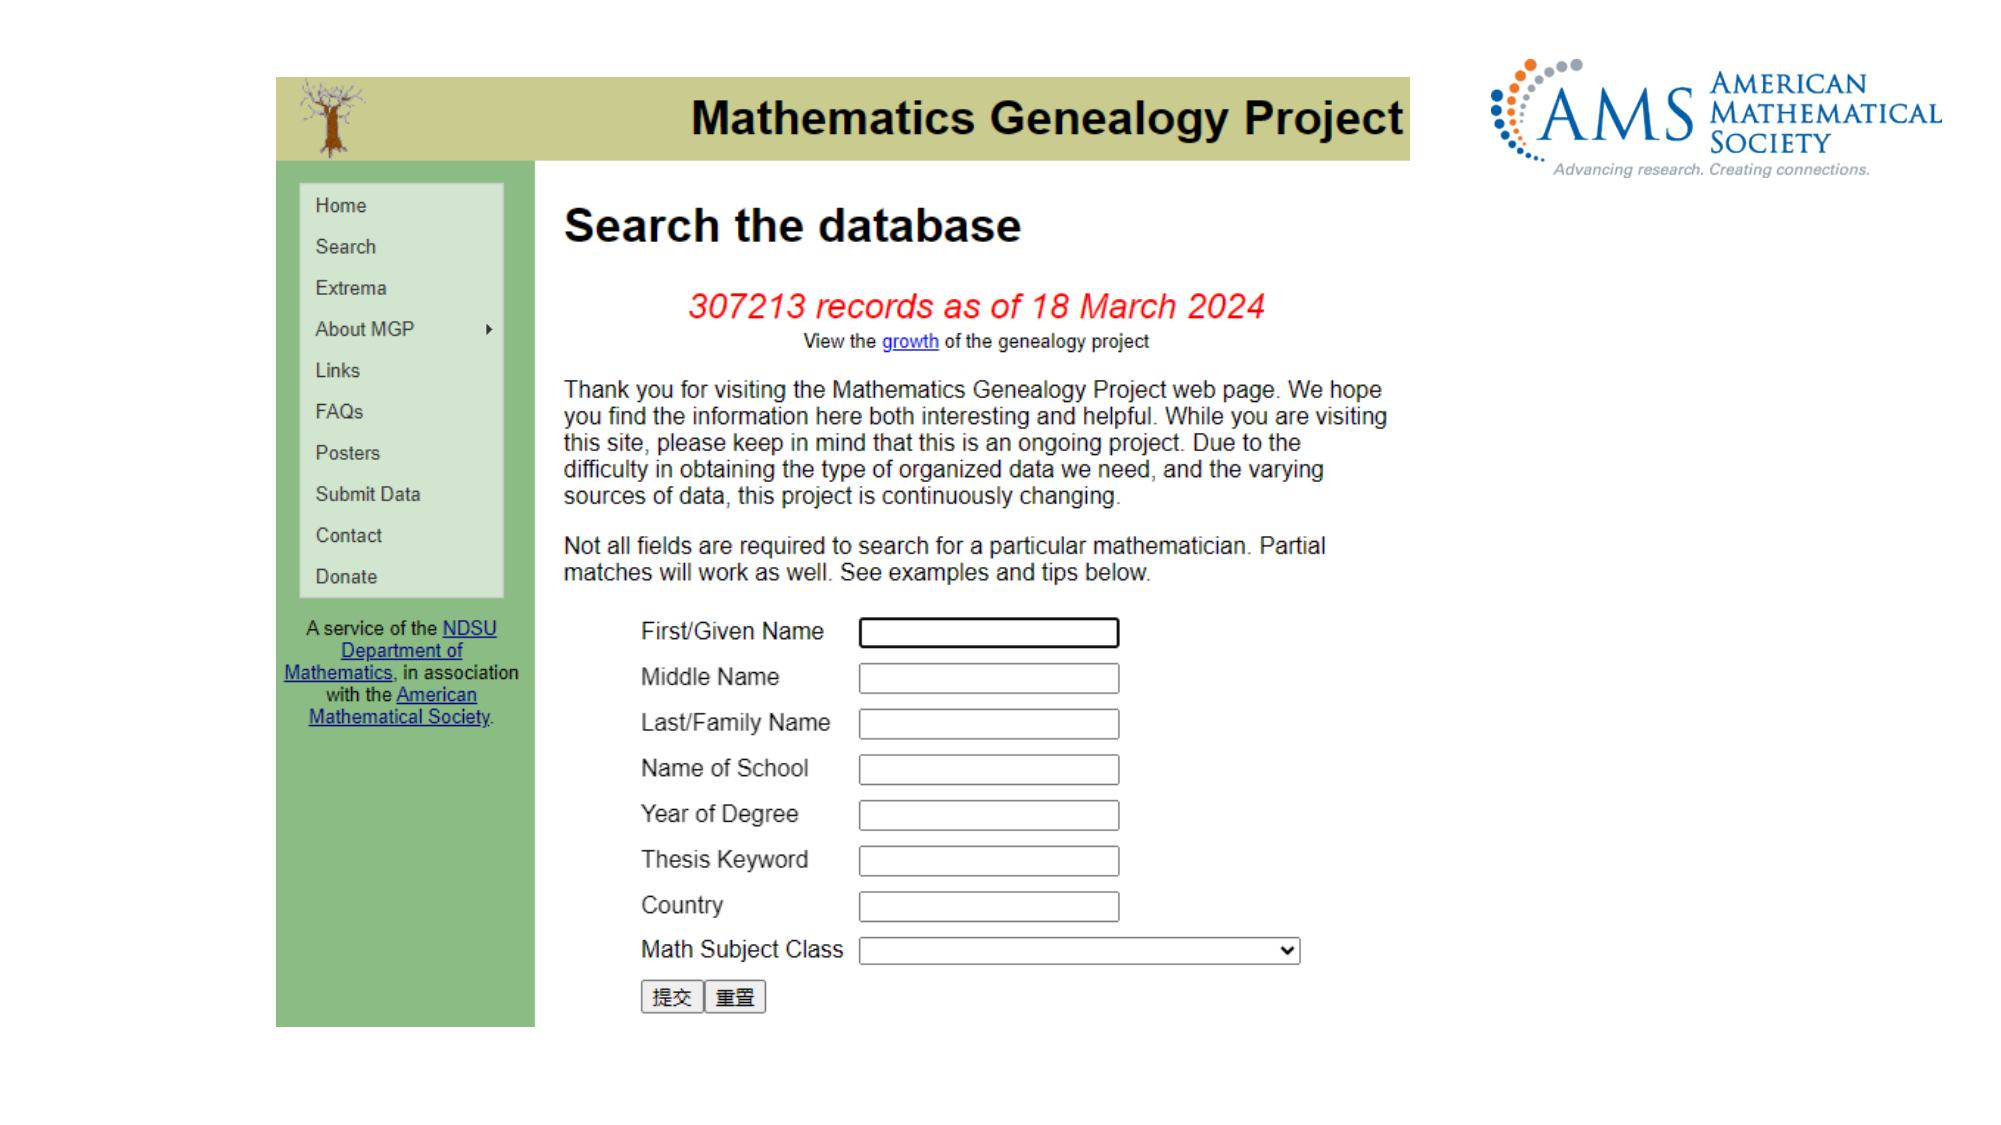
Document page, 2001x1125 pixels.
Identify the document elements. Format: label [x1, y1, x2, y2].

picture [276, 77, 1410, 1027]
picture [1491, 59, 1942, 178]
